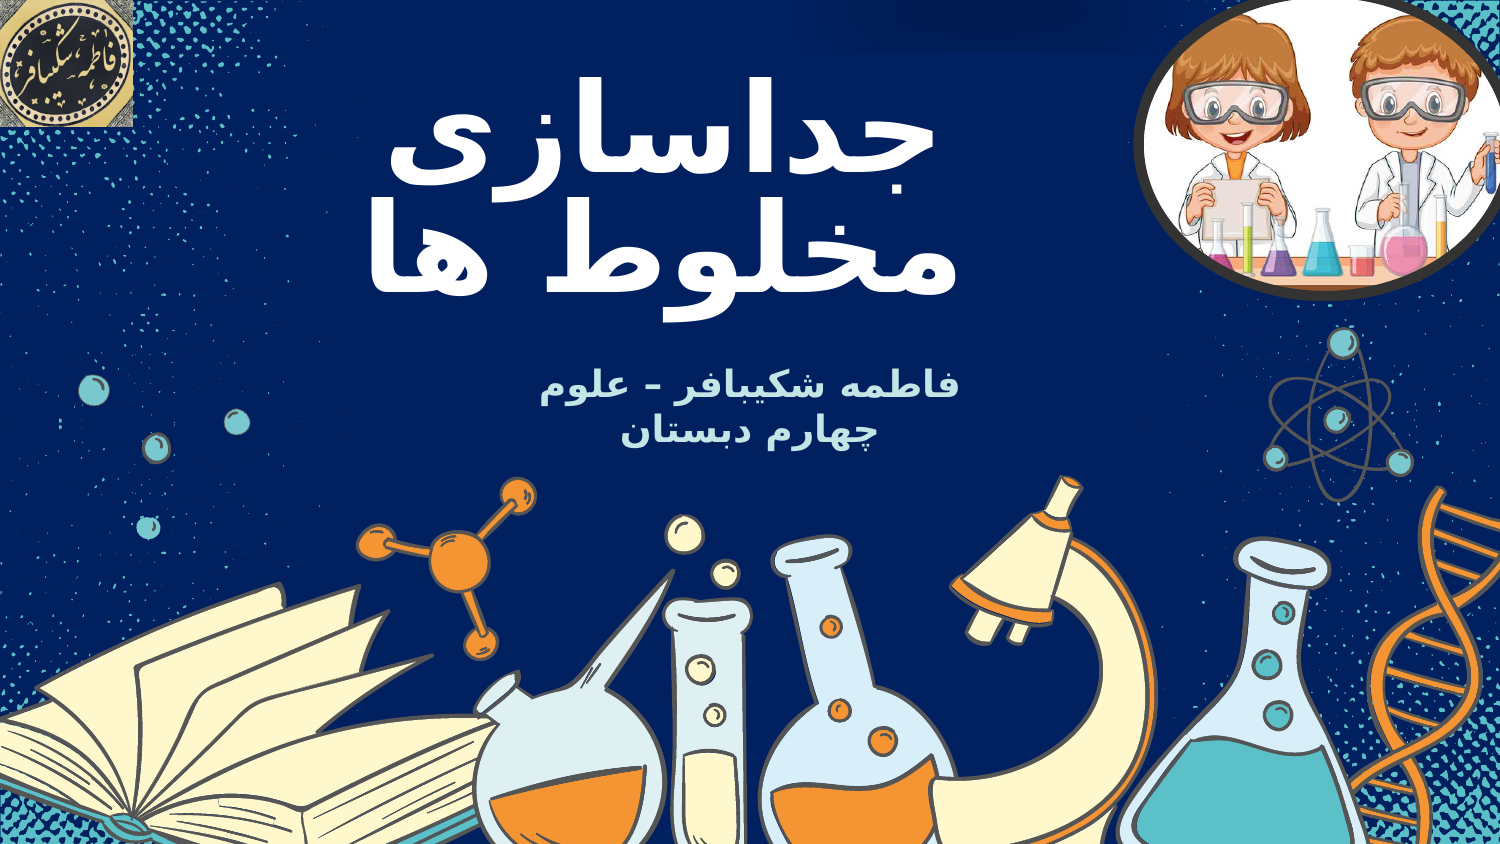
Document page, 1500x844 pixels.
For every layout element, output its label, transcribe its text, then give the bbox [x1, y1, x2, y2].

title جداسازی مخلوط ها [176, 72, 1150, 321]
picture [0, 0, 1500, 326]
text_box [0, 326, 1500, 844]
